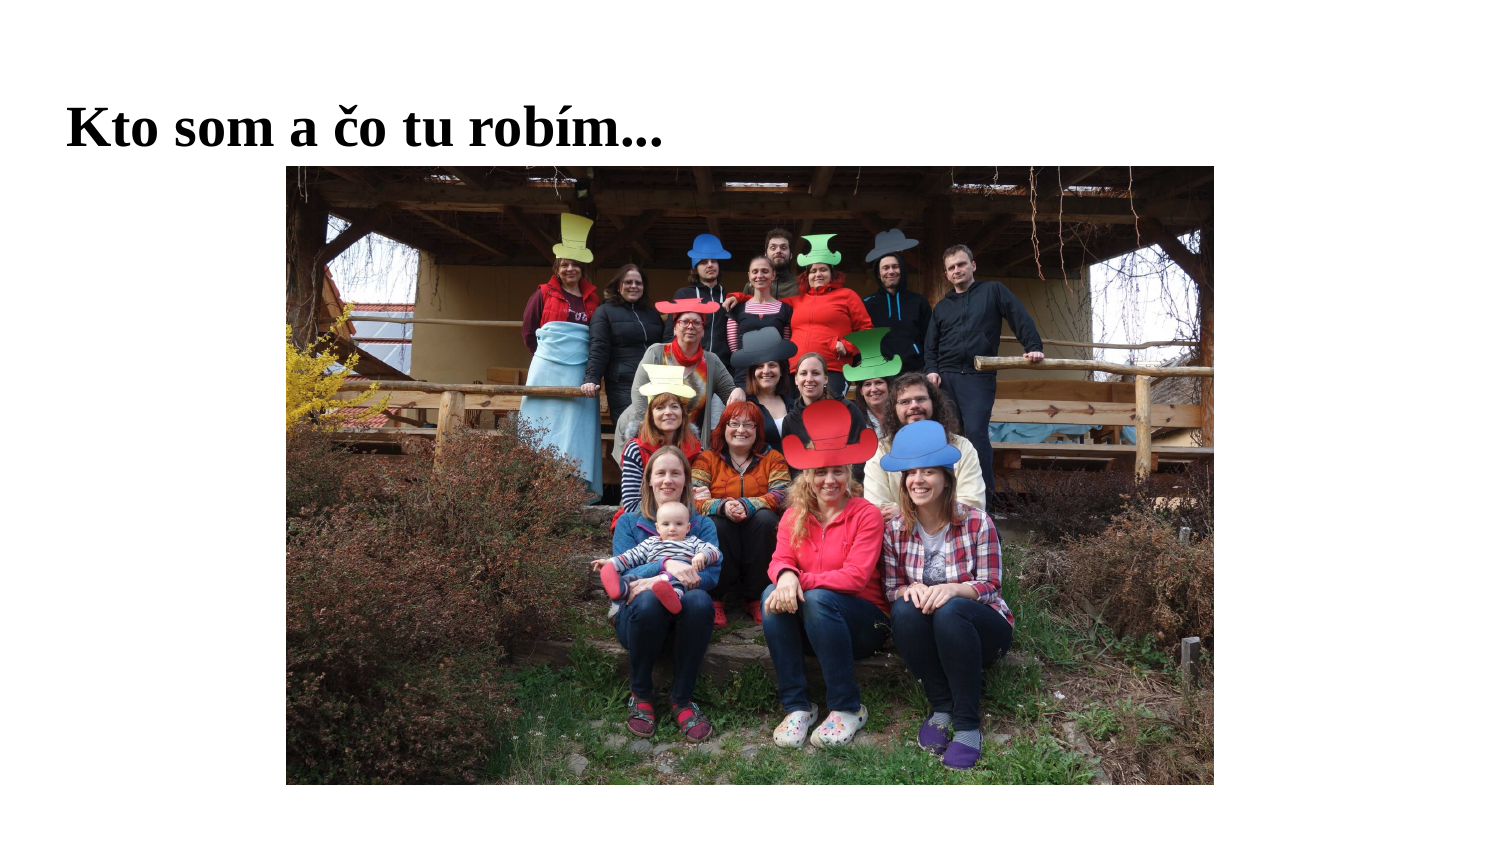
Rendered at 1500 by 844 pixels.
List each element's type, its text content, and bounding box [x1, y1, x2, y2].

picture [286, 166, 1214, 786]
title Kto som a čo tu robím... [51, 72, 1449, 167]
